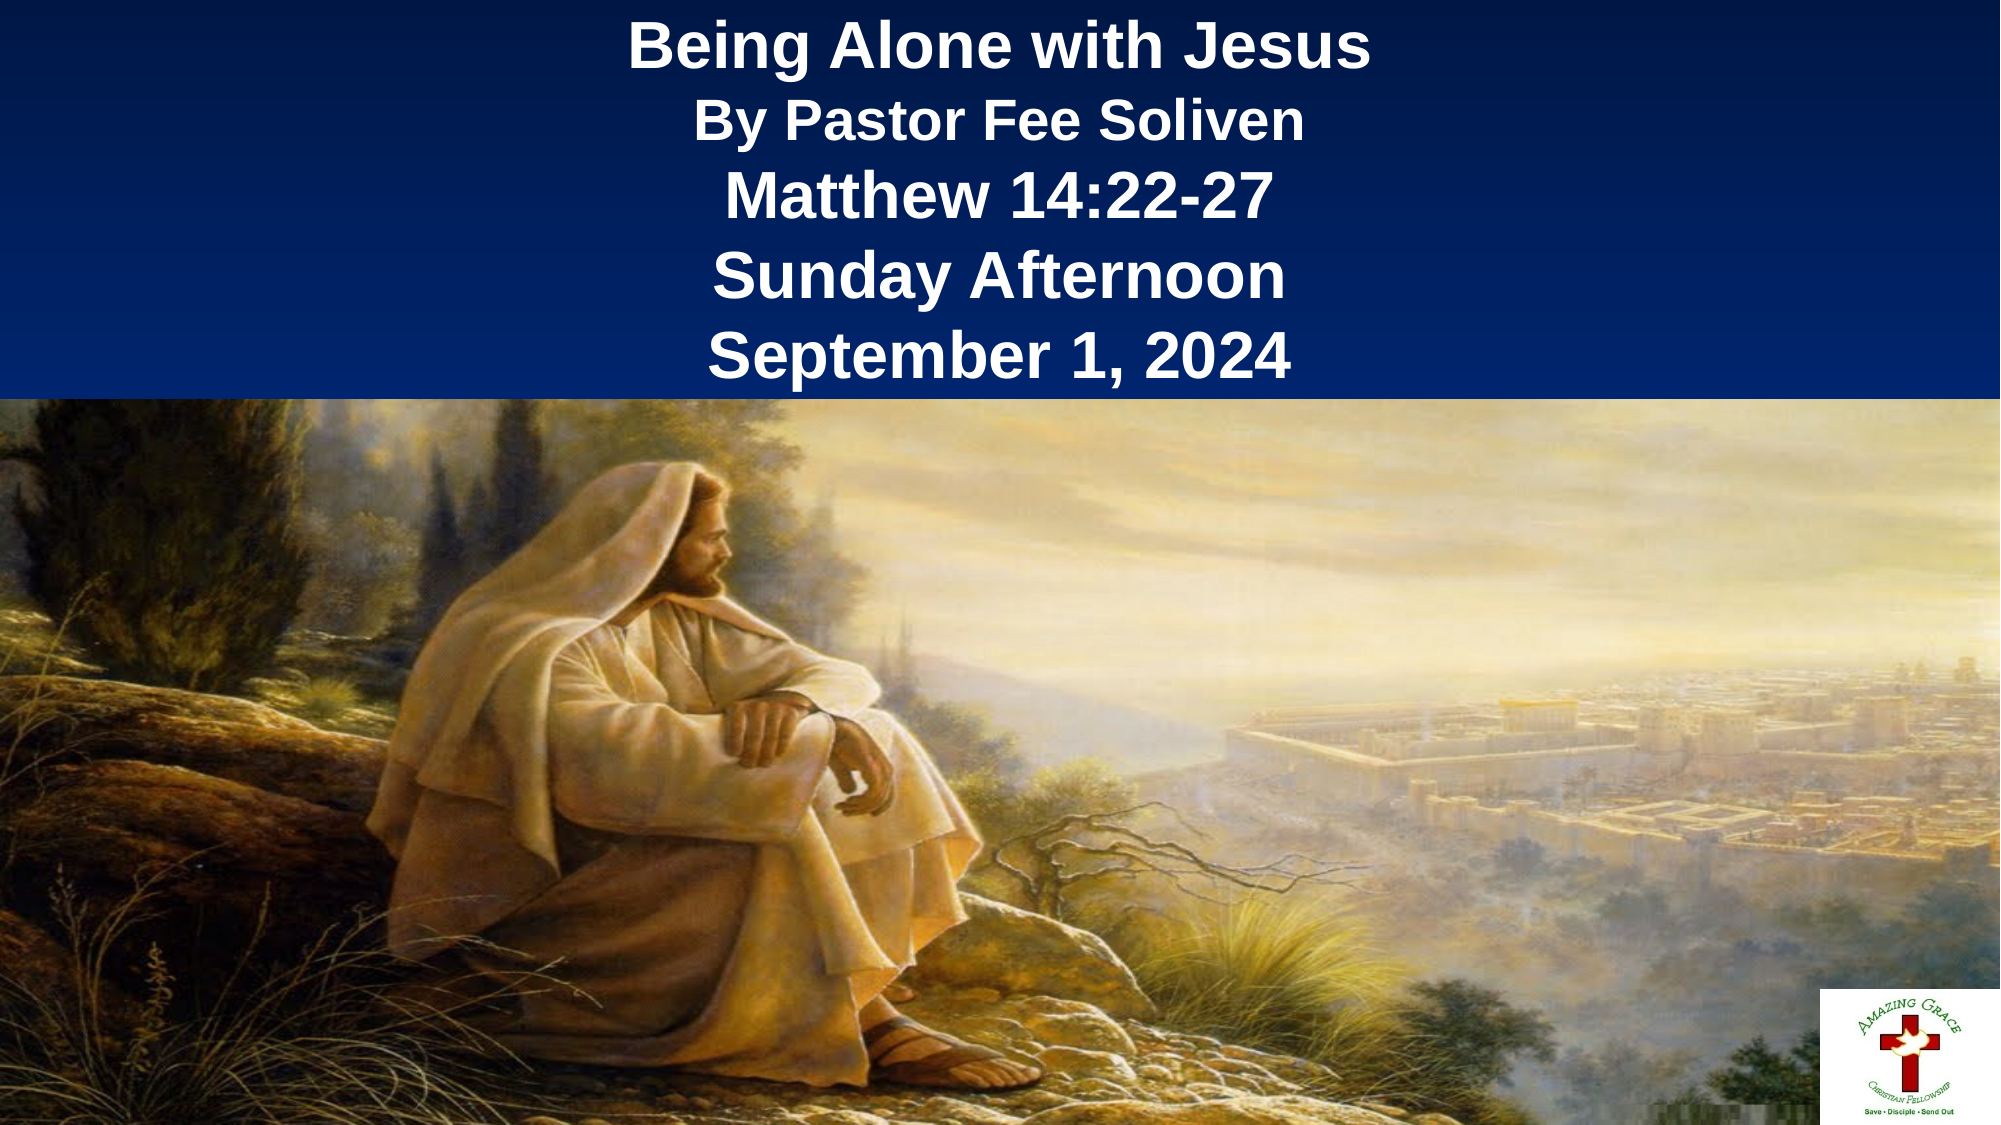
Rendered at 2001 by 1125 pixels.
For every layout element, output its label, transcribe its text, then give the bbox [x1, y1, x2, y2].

picture [0, 399, 2000, 1125]
text_box Being Alone with Jesus By Pastor Fee Soliven Matthew 14:22-27 Sunday Afternoon September 1, 2024 [287, 0, 1713, 397]
